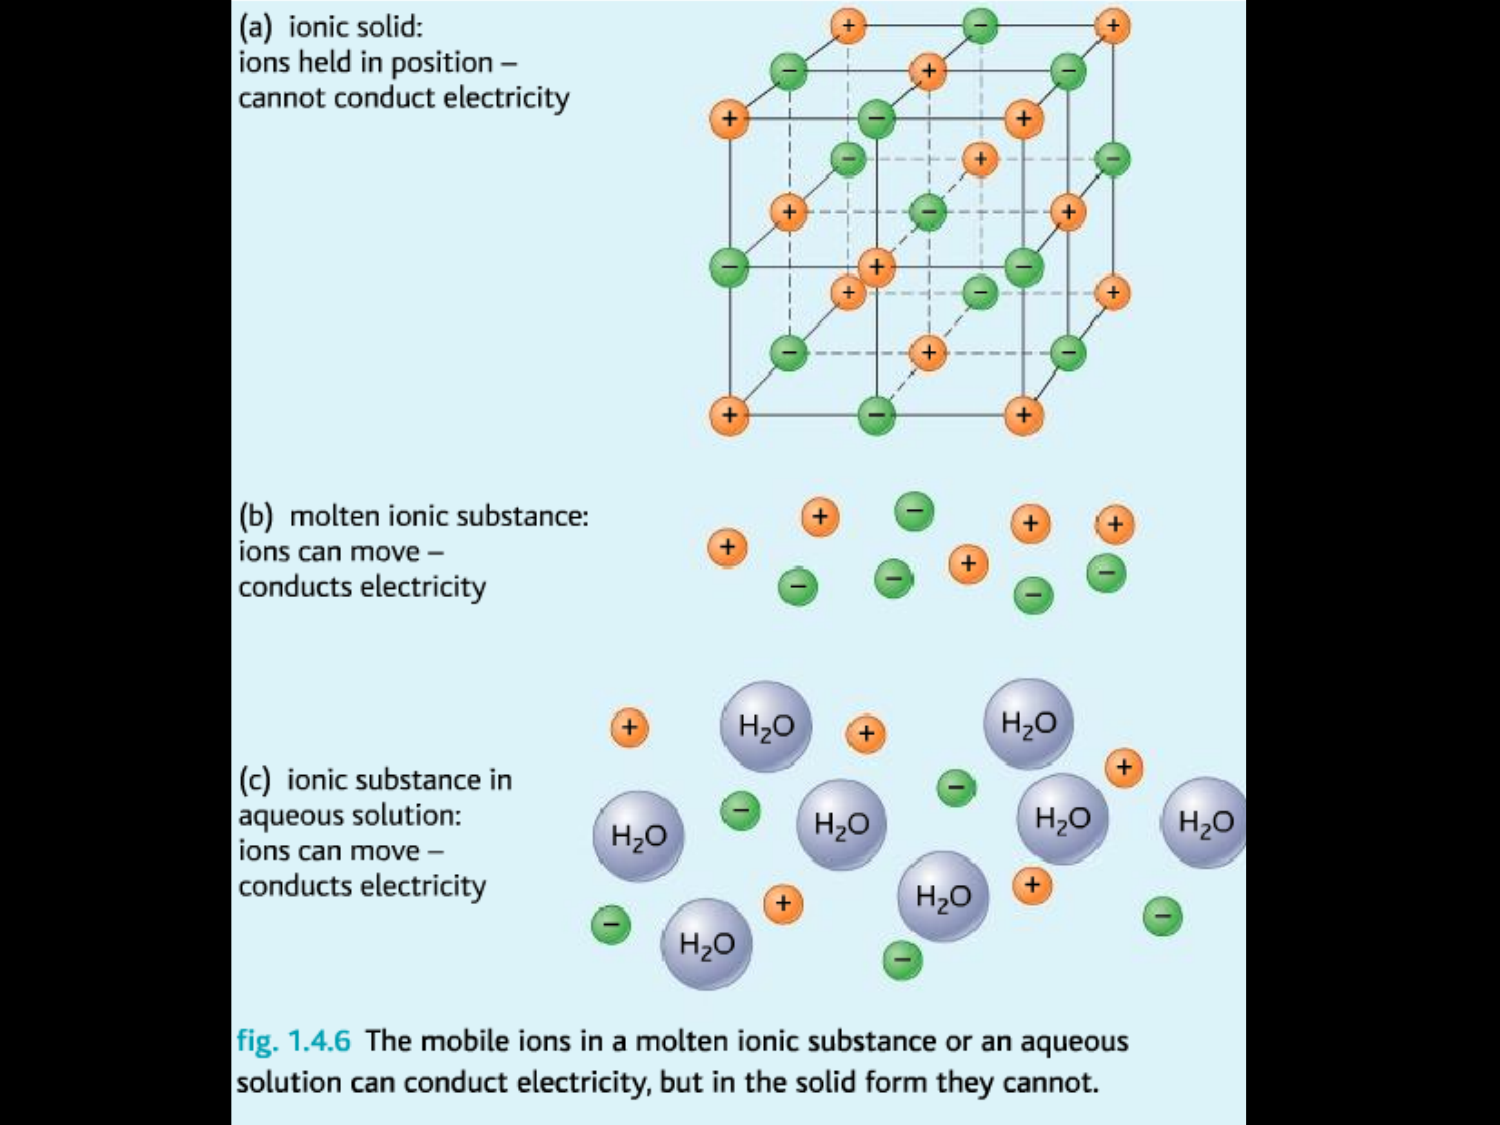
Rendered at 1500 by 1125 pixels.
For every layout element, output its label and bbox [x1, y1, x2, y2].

picture [230, 0, 1247, 1125]
